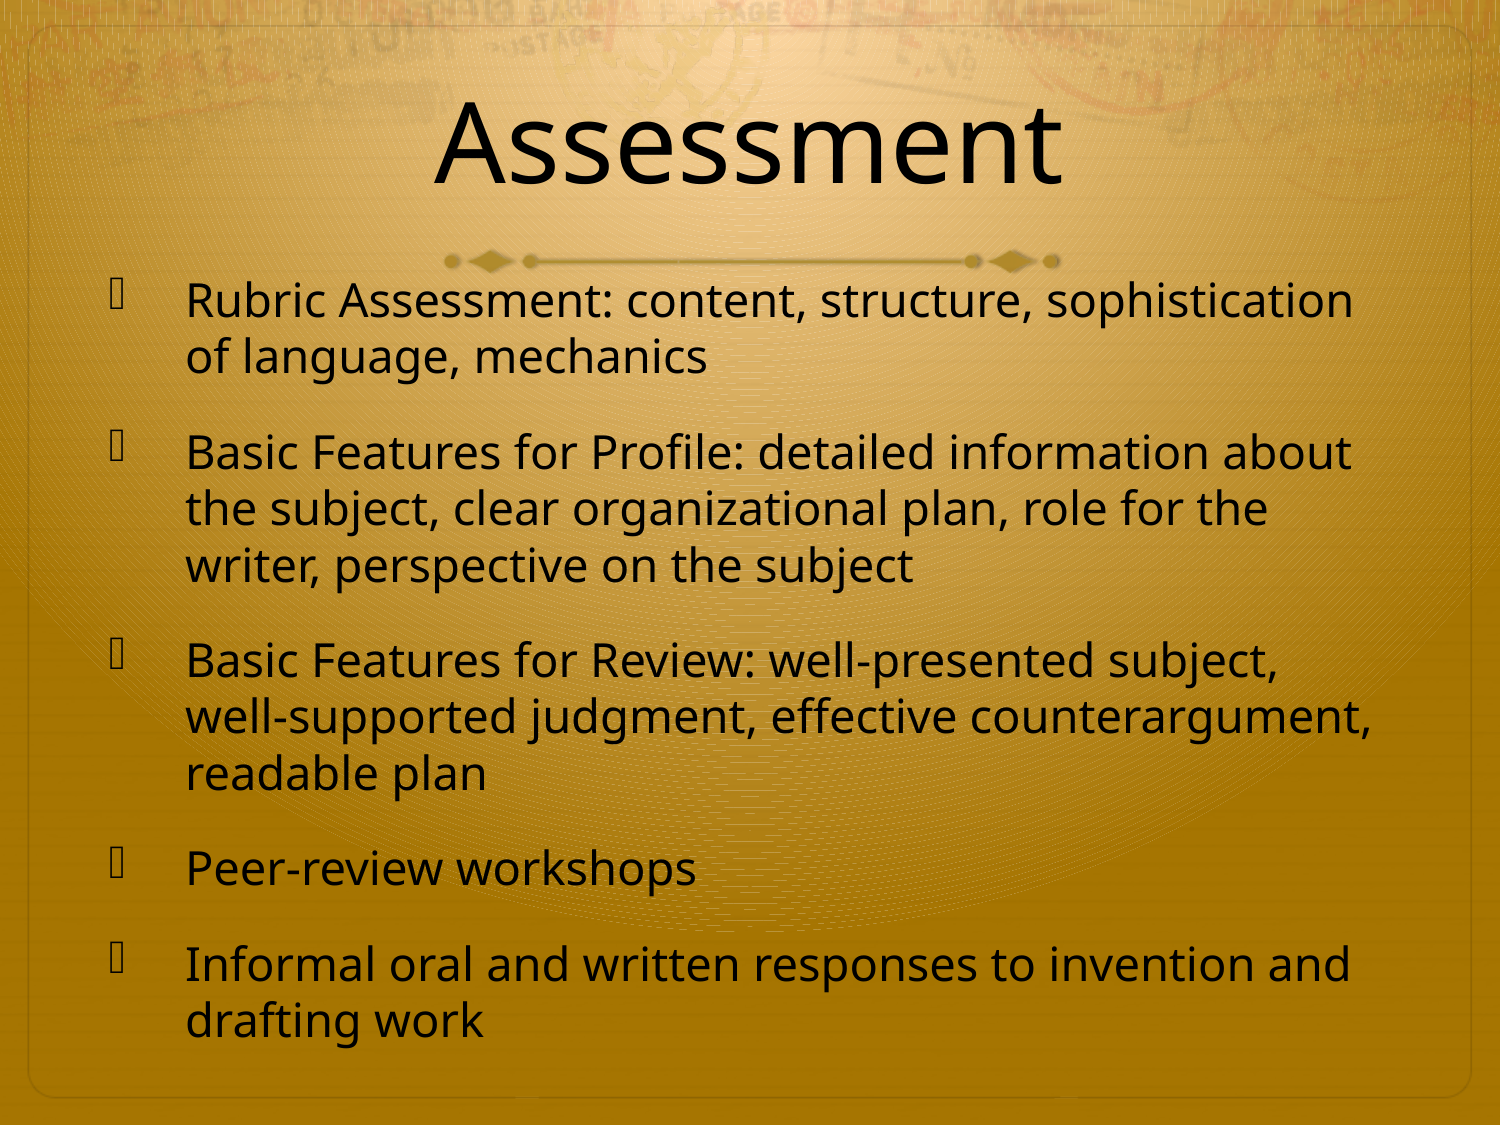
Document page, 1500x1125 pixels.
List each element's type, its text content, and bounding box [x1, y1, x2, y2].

title Assessment [93, 45, 1407, 233]
picture [0, 0, 1500, 1125]
list Rubric Assessment: content, structure, sophistication of language, mechanics Basic Features for Profile: detailed information about the subject, clear organizational plan, role for the writer, perspective on the subject Basic Features for Review: well-presented subject, well-supported judgment, effective counterargument, readable plan Peer-review workshops Informal oral and written responses to invention and drafting work [93, 262, 1407, 1060]
